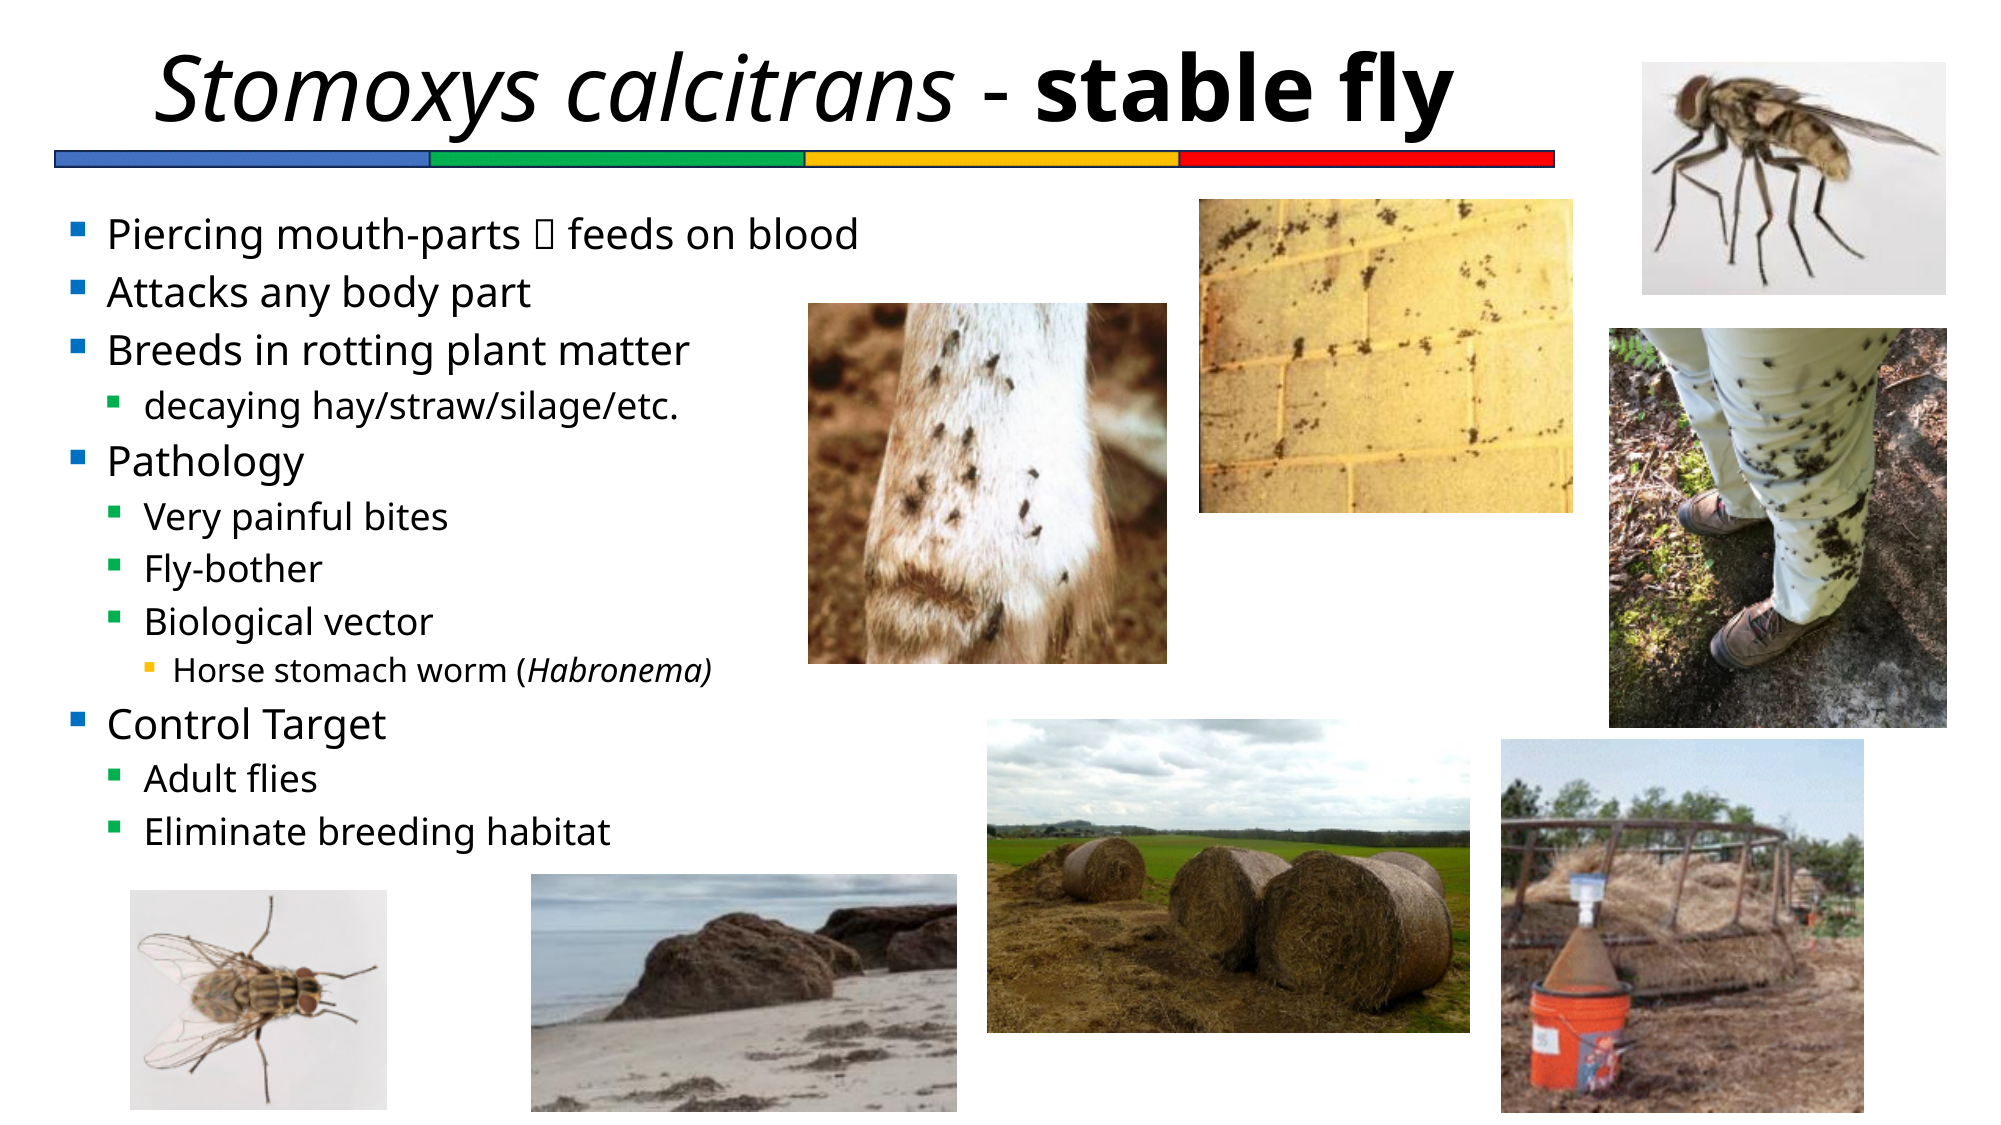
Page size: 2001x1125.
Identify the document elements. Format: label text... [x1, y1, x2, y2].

picture [987, 719, 1470, 1033]
picture [1608, 328, 1947, 728]
picture [807, 303, 1167, 664]
picture [54, 150, 1555, 169]
picture [530, 874, 957, 1112]
title Stomoxys calcitrans - stable fly [79, 10, 1530, 148]
picture [1198, 199, 1574, 513]
picture [130, 889, 387, 1111]
picture [1500, 739, 1864, 1113]
text_box Piercing mouth-parts  feeds on blood Attacks any body part Breeds in rotting plant matter decaying hay/straw/silage/etc. Pathology Very painful bites Fly-bother Biological vector Horse stomach worm (Habronema) Control Target Adult flies Eliminate breeding habitat [53, 199, 888, 832]
picture [1642, 62, 1946, 295]
